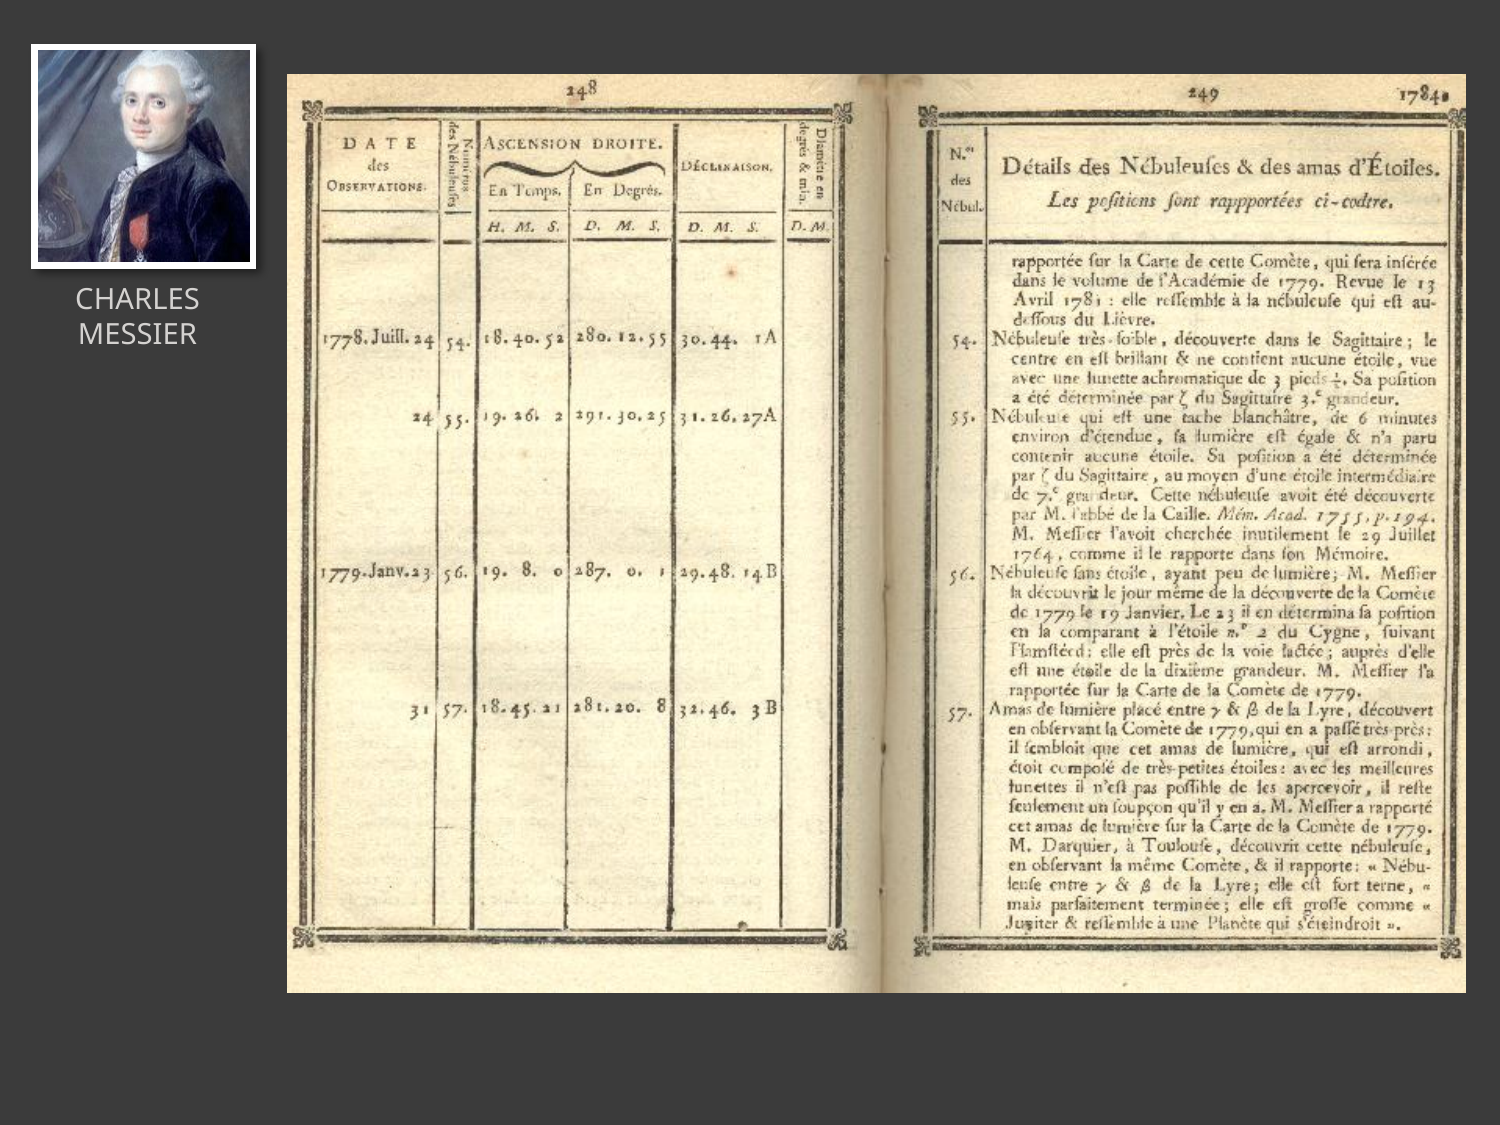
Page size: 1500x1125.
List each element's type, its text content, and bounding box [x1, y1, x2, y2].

picture [37, 49, 251, 263]
picture [287, 74, 1466, 993]
title Charles Messier [24, 287, 250, 350]
